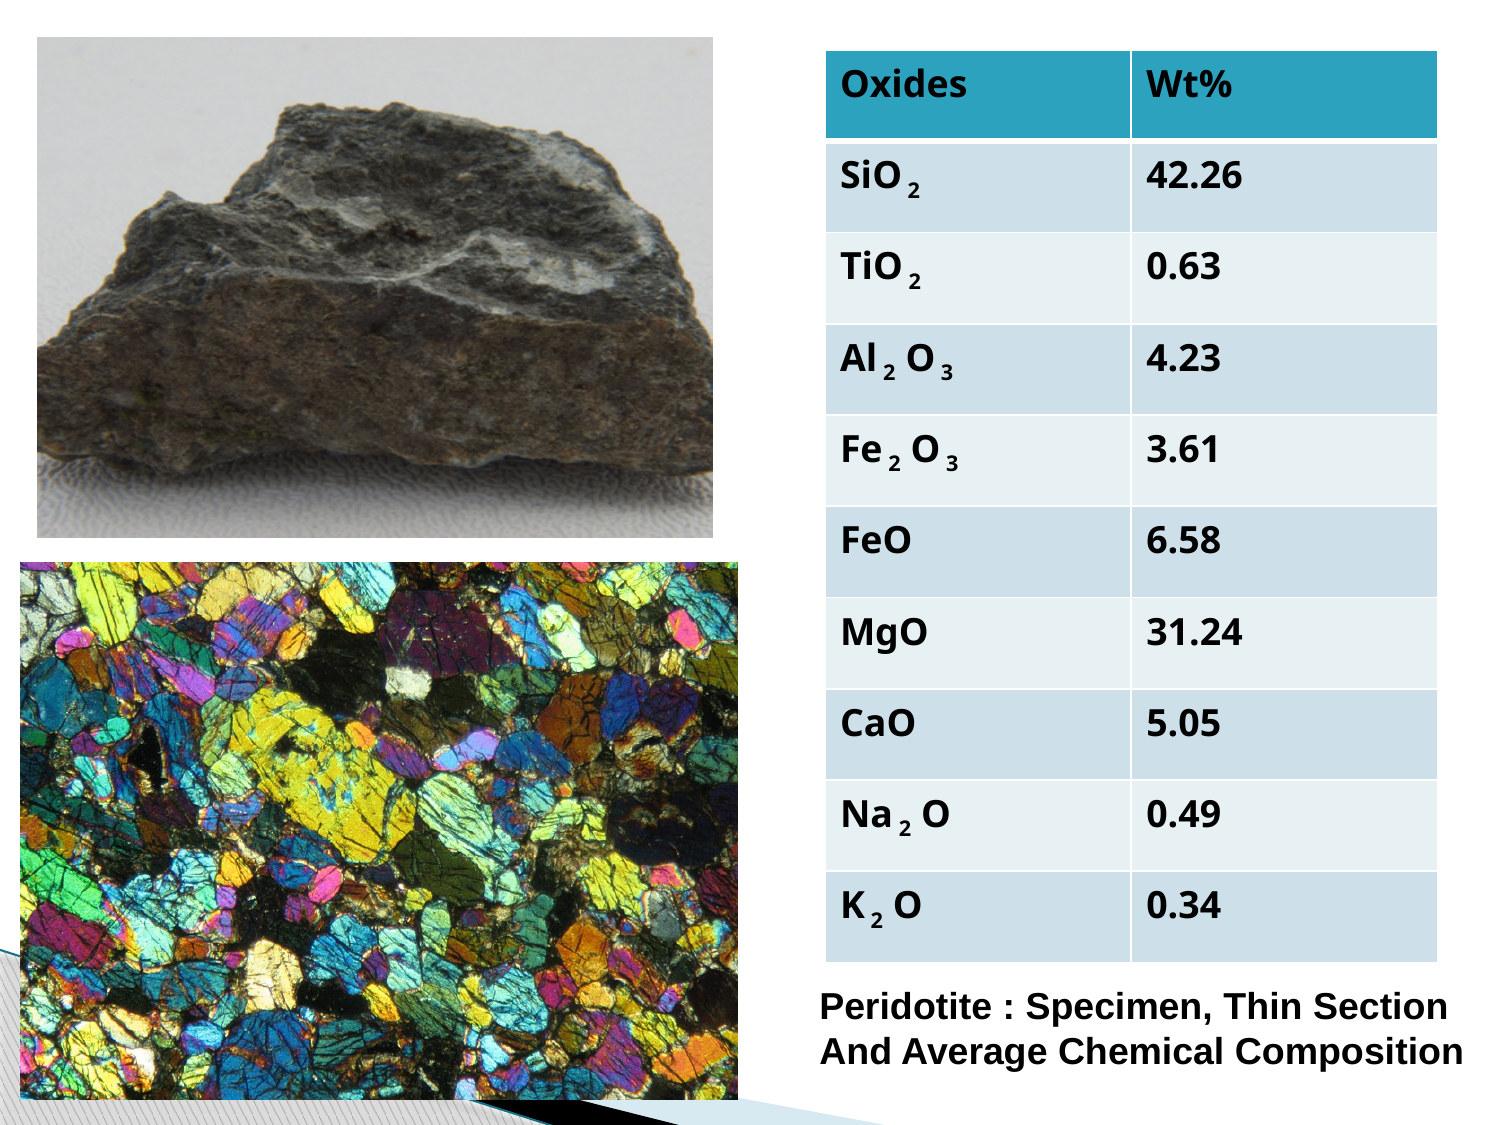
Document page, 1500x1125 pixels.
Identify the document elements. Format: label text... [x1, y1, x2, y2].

table_cell 6.58 [1132, 507, 1437, 597]
table_cell Al 2 O 3 [826, 325, 1130, 414]
table_cell 42.26 [1132, 144, 1437, 232]
table_cell 31.24 [1132, 598, 1437, 688]
table_cell SiO 2 [826, 144, 1130, 232]
table_cell 0.49 [1132, 781, 1437, 870]
table_header Oxides [826, 51, 1130, 138]
table_cell CaO [826, 690, 1130, 779]
table_cell Na 2 O [826, 781, 1130, 870]
table_cell K 2 O [826, 872, 1130, 962]
table_header Wt% [1132, 51, 1437, 138]
table_cell 4.23 [1132, 325, 1437, 414]
table_cell FeO [826, 507, 1130, 597]
table_cell 3.61 [1132, 416, 1437, 505]
table_cell MgO [826, 598, 1130, 688]
table_cell TiO 2 [826, 233, 1130, 323]
picture [37, 37, 713, 538]
table_cell Fe 2 O 3 [826, 416, 1130, 505]
picture [20, 562, 738, 1101]
text_box Peridotite : Specimen, Thin Section And Average Chemical Composition [804, 974, 1480, 1080]
table_cell 5.05 [1132, 690, 1437, 779]
table_cell 0.34 [1132, 872, 1437, 962]
table_cell 0.63 [1132, 233, 1437, 323]
